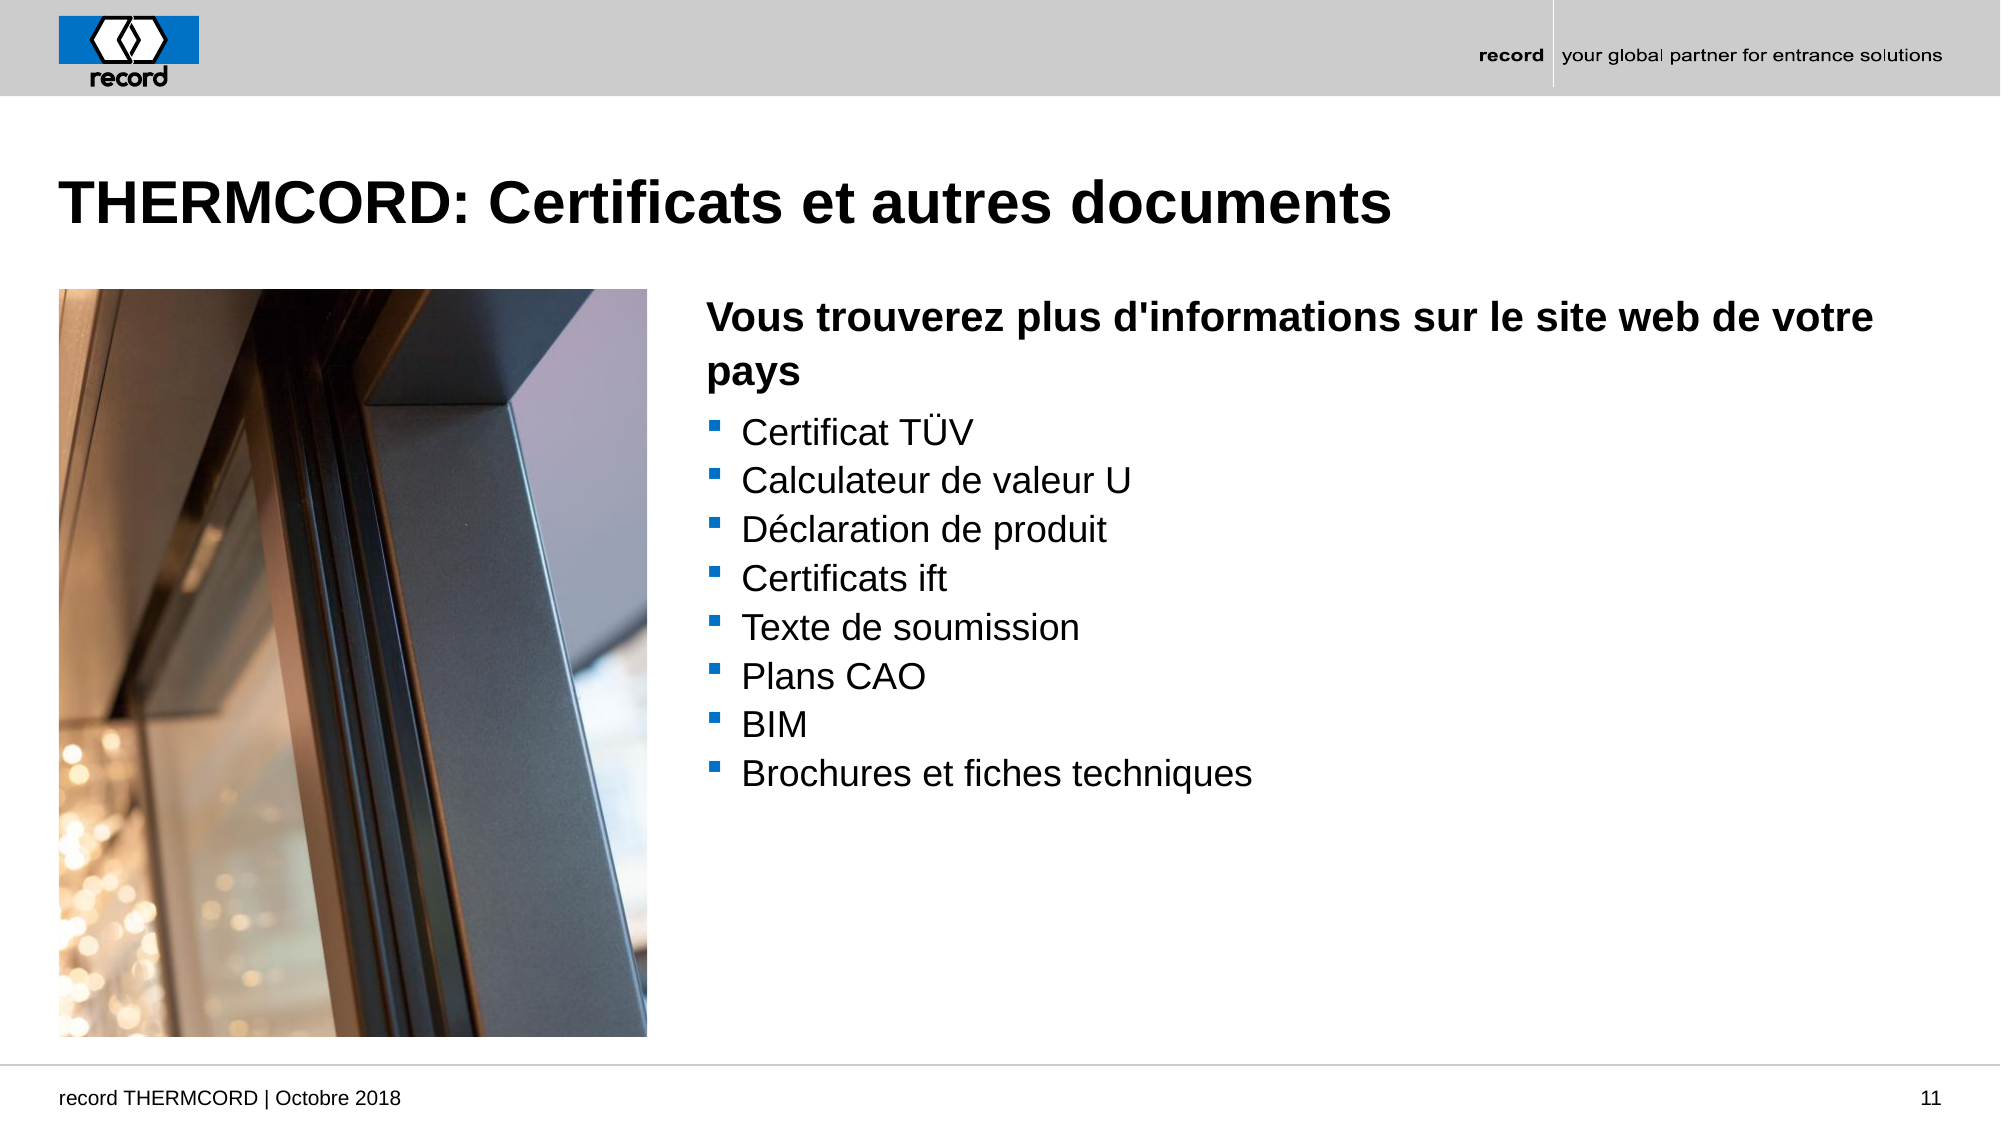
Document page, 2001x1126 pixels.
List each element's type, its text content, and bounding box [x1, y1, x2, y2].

title THERMCORD: Certificats et autres documents [58, 157, 1942, 244]
list Vous trouverez plus d'informations sur le site web de votre pays Certificat TÜV Calculateur de valeur U Déclaration de produit Certificats ift Texte de soumission Plans CAO BIM Brochures et fiches techniques [706, 285, 1942, 1037]
slide_number record THERMCORD | Octobre 2018 [58, 1080, 1769, 1110]
picture [58, 289, 648, 1037]
